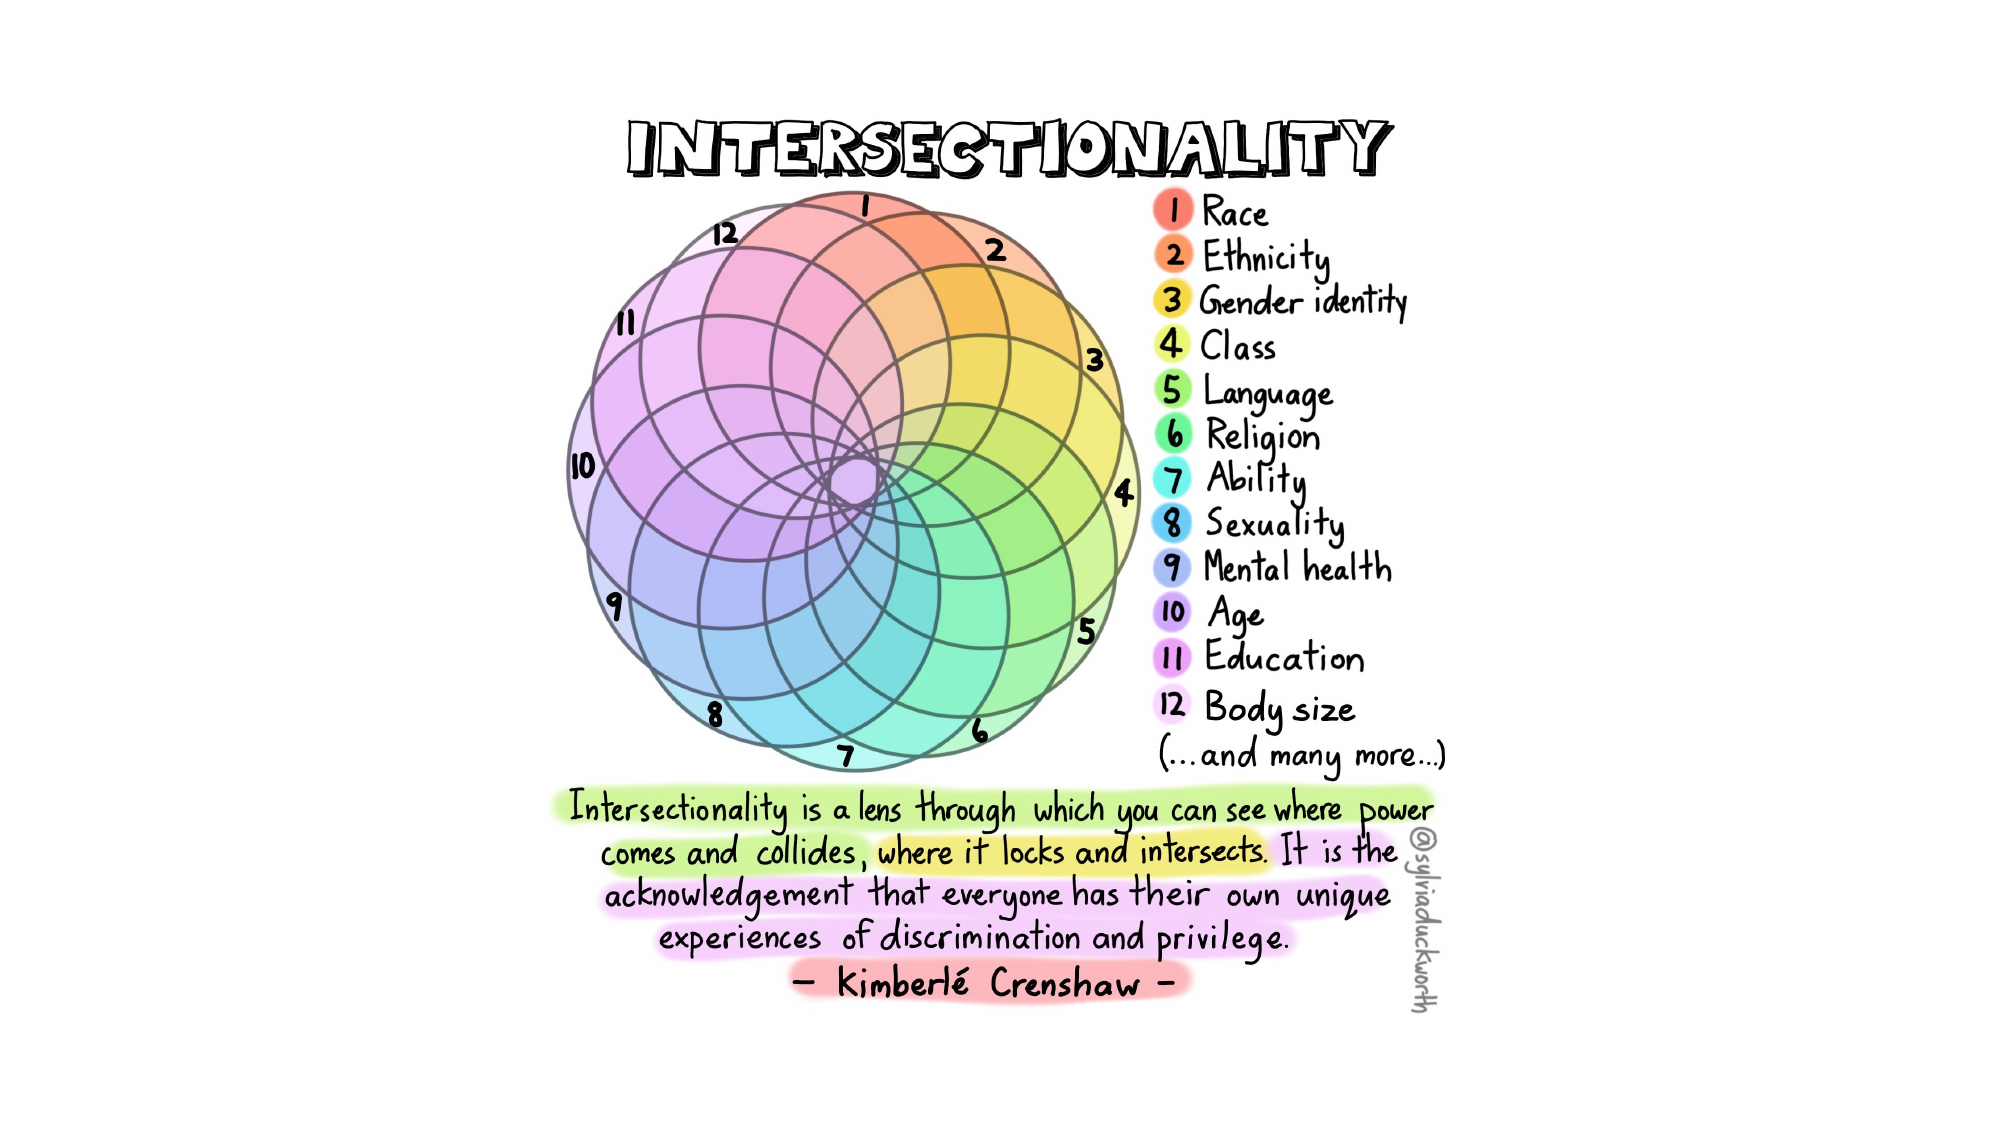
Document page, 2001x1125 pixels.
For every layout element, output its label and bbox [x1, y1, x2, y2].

list [543, 105, 1457, 1020]
